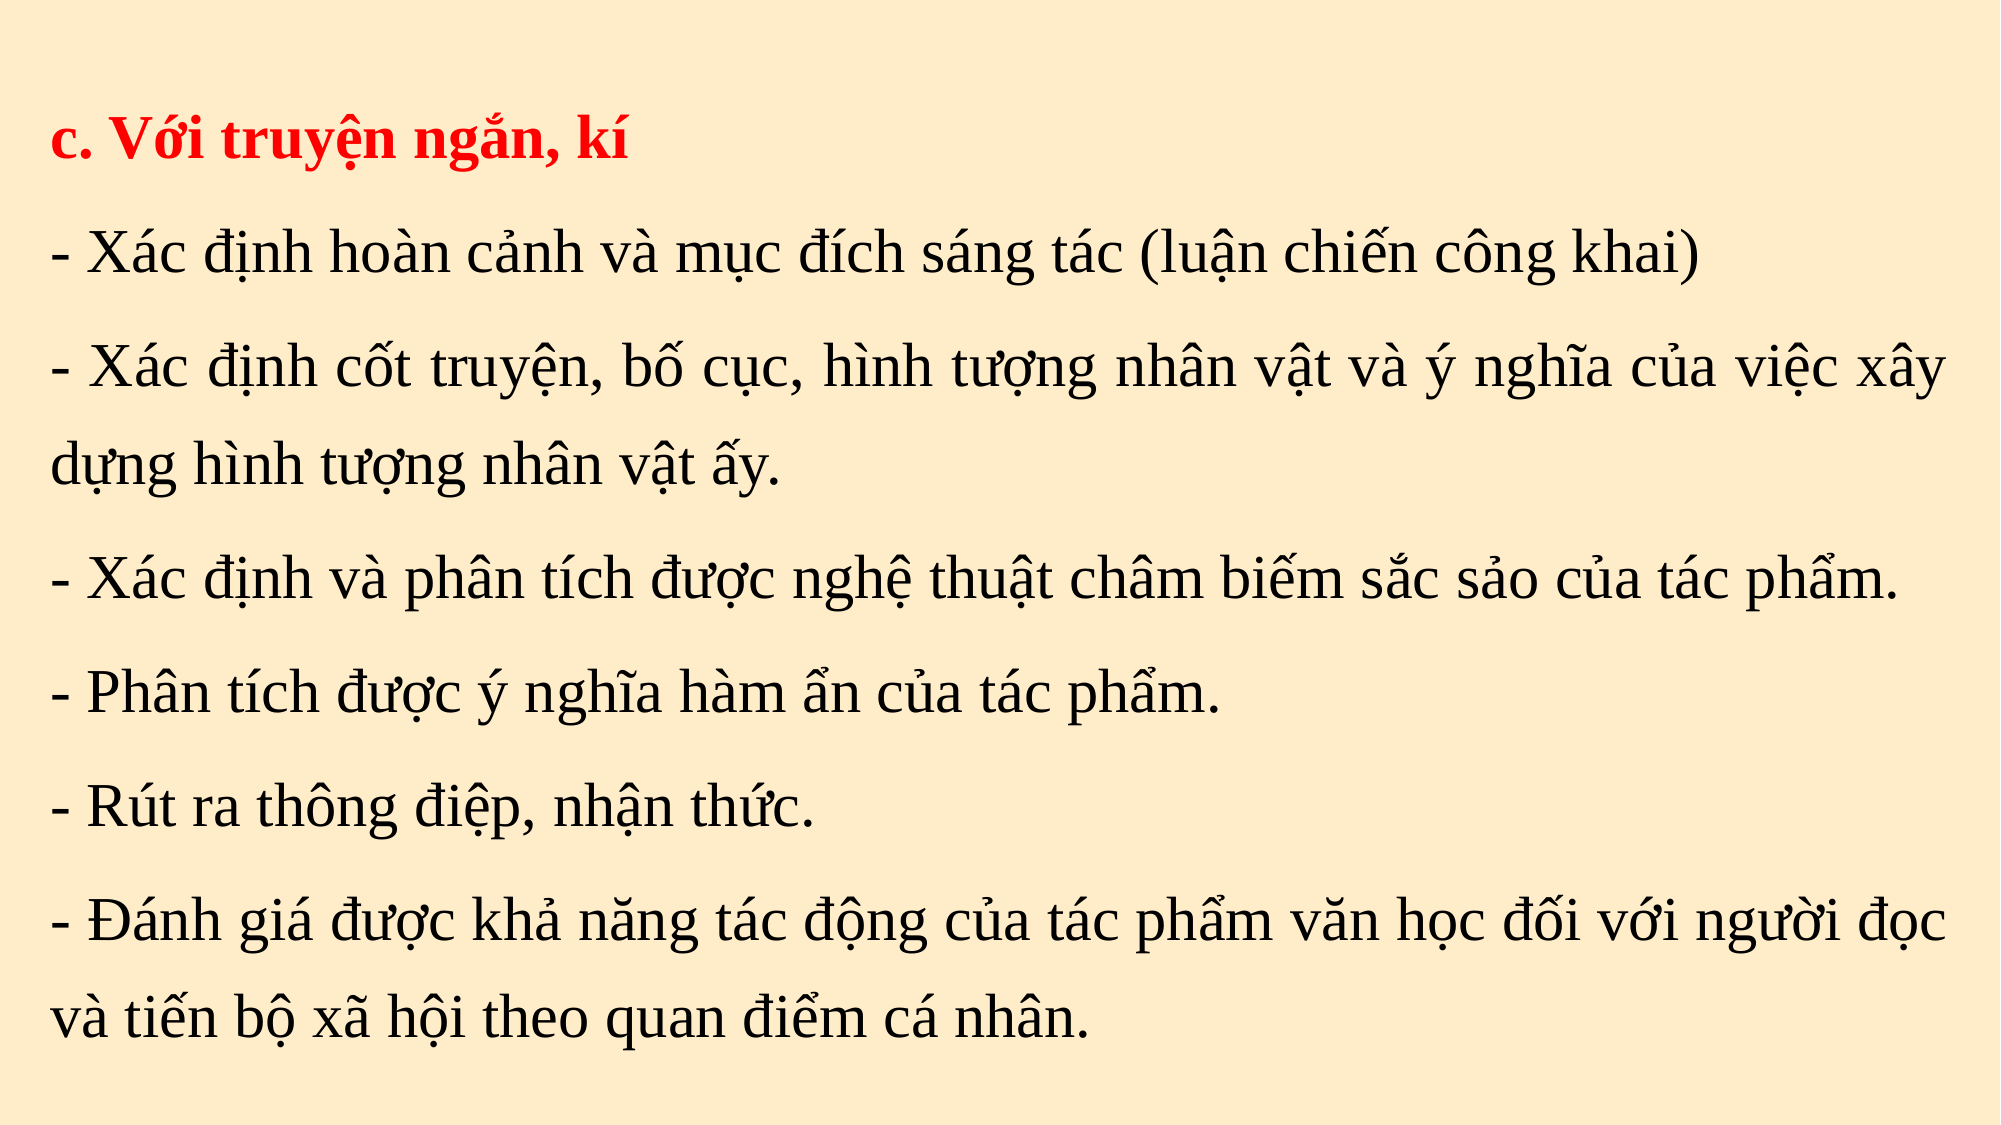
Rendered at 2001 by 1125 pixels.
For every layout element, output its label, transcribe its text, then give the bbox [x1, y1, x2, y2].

text_box c. Với truyện ngắn, kí - Xác định hoàn cảnh và mục đích sáng tác (luận chiến công khai) - Xác định cốt truyện, bố cục, hình tượng nhân vật và ý nghĩa của việc xây dựng hình tượng nhân vật ấy. - Xác định và phân tích được nghệ thuật châm biếm sắc sảo của tác phẩm. - Phân tích được ý nghĩa hàm ẩn của tác phẩm. - Rút ra thông điệp, nhận thức. - Đánh giá được khả năng tác động của tác phẩm văn học đối với người đọc và tiến bộ xã hội theo quan điểm cá nhân. [35, 66, 1965, 1058]
